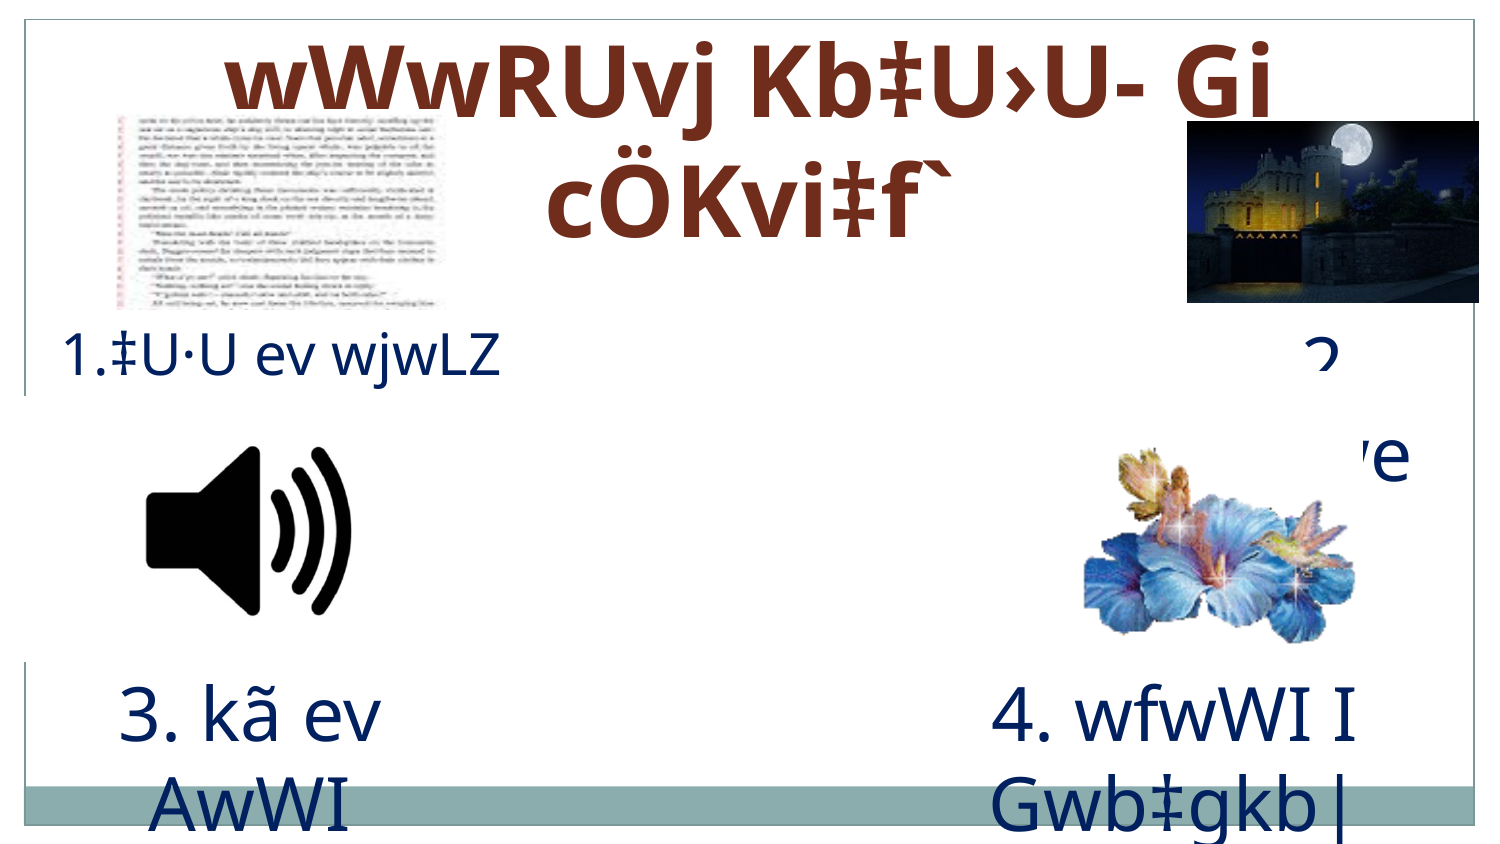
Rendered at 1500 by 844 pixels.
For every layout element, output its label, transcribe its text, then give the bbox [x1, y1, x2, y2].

text_box ‡U·U ev wjwLZ Kb‡U›U [24, 309, 538, 464]
picture [24, 396, 471, 662]
picture [1073, 371, 1363, 662]
picture [116, 109, 447, 310]
picture [1187, 121, 1479, 304]
text_box wWwRUvj Kb‡U›U- Gi cÖKvi‡f` [0, 10, 1500, 266]
text_box 4. wfwWI I Gwb‡gkb| [874, 659, 1475, 844]
text_box 2. Qwe [1214, 314, 1452, 505]
text_box 3. kã ev AwWI [24, 666, 475, 844]
